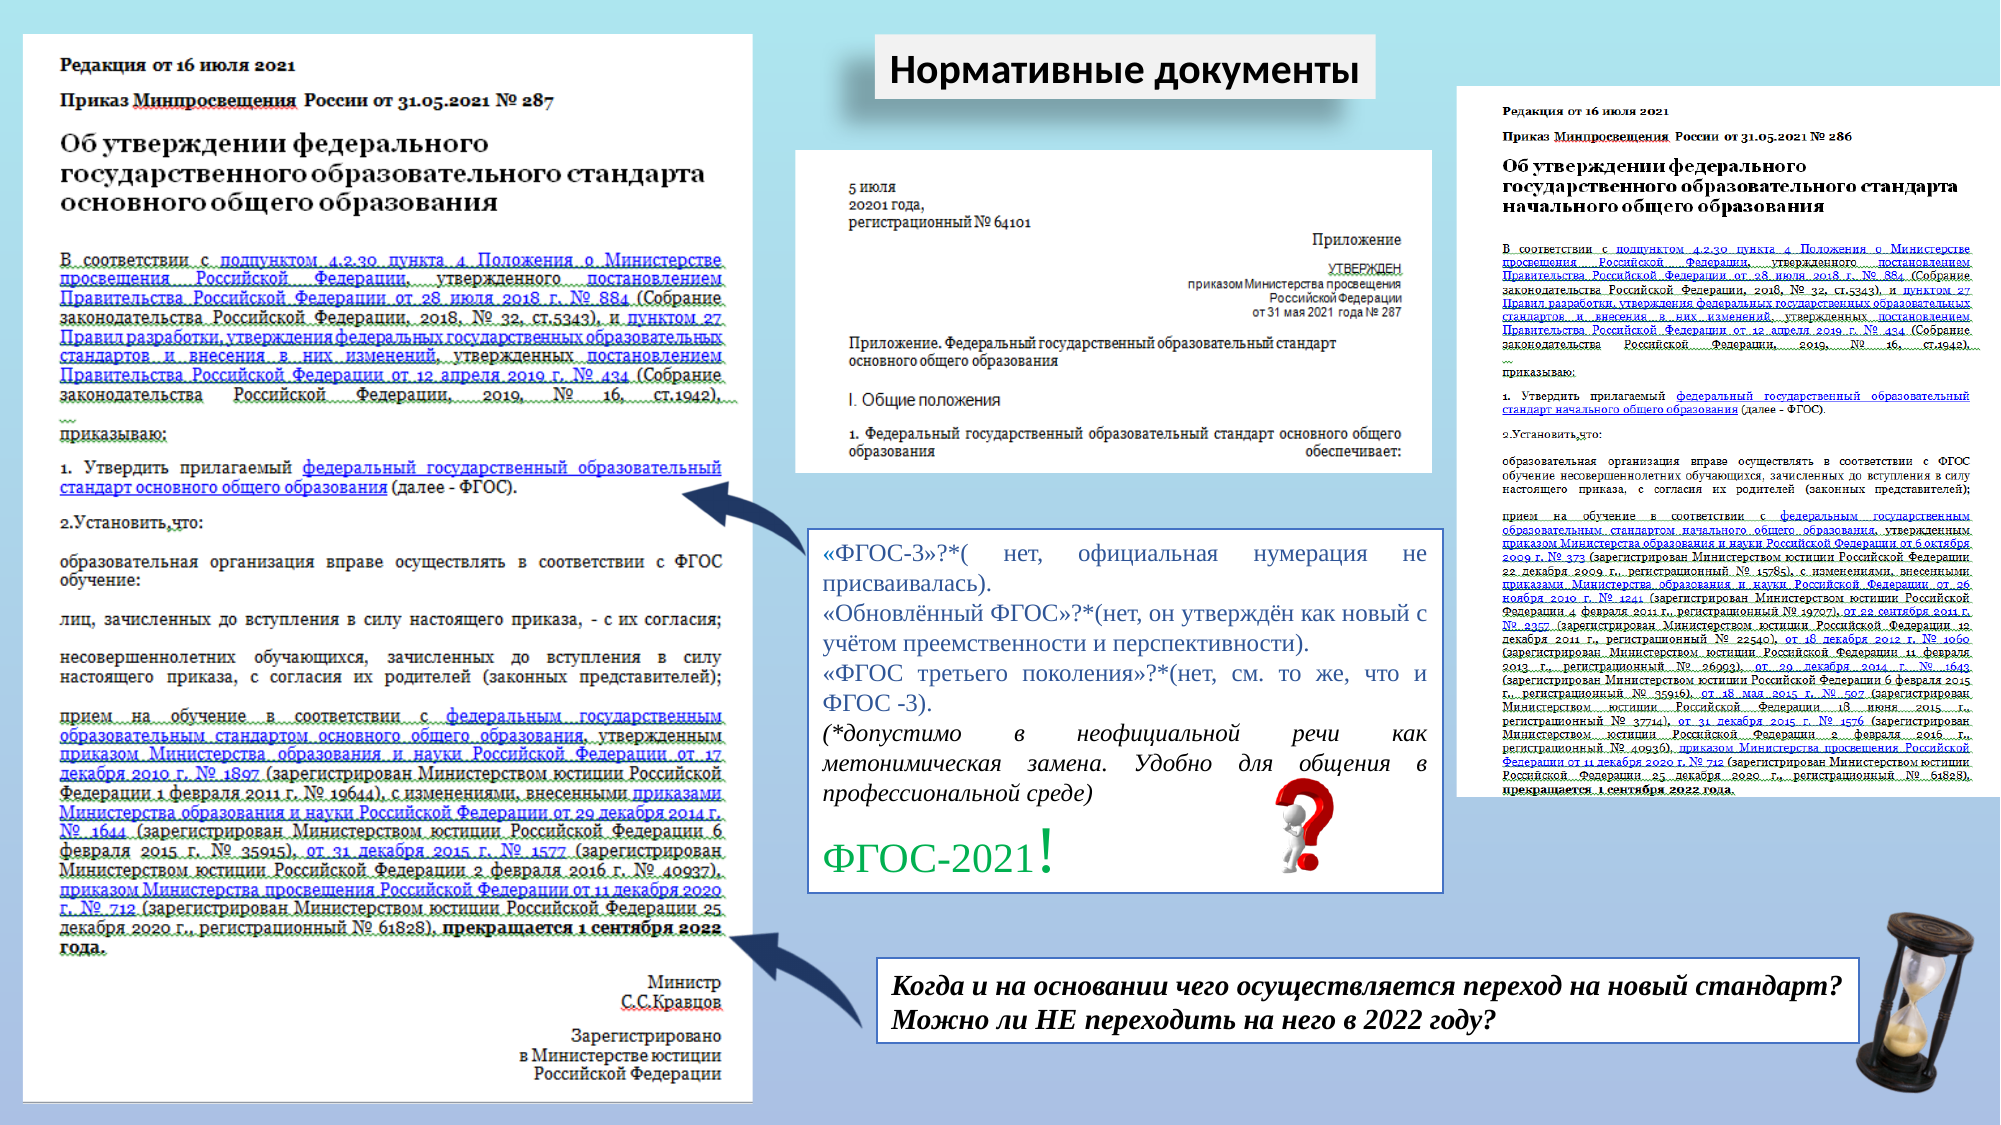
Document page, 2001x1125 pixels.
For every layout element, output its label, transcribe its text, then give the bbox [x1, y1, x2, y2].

picture [1797, 874, 2000, 1125]
picture [1456, 86, 2000, 797]
text_box Нормативные документы [874, 34, 1376, 99]
text_box Когда и на основании чего осуществляется переход на новый стандарт? Можно ли НЕ переходить на него в 2022 году? [929, 957, 1827, 1044]
picture [22, 34, 1432, 1111]
picture [1252, 776, 1351, 874]
text_box «ФГОС-3»?*( нет, официальная нумерация не присваивалась). «Обновлённый ФГОС»?*(нет, он утверждён как новый с учётом преемственности и перспективности). «ФГОС третьего поколения»?*(нет, см. то же, что и ФГОС -3). (*допустимо в неофициальной речи как метонимическая замена. Удобно для общения в профессиональной среде) ФГОС-2021! [807, 528, 1444, 894]
